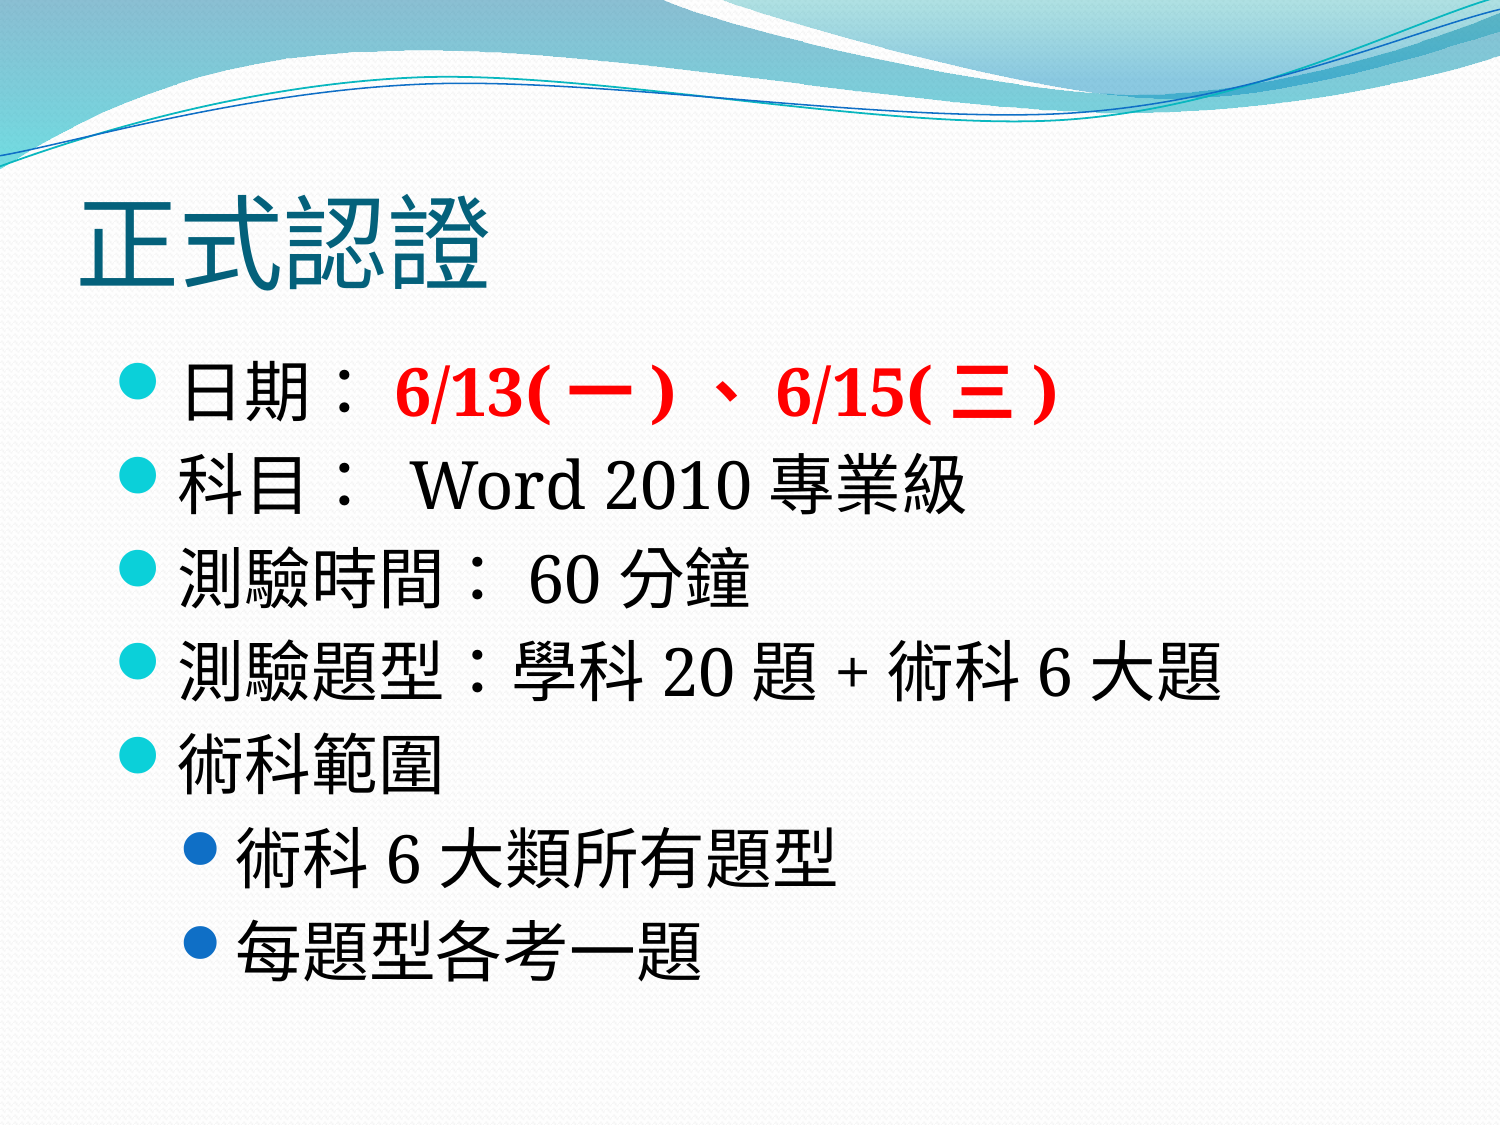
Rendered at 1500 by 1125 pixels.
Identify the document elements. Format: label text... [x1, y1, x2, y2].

title 正式認證 [75, 115, 1425, 303]
text_box 日期：6/13(一)、6/15(三) 科目： Word 2010專業級 測驗時間：60分鐘 測驗題型：學科20題+術科6大題 術科範圍 術科6大類所有題型 每題型各考一題 [99, 342, 1450, 1063]
